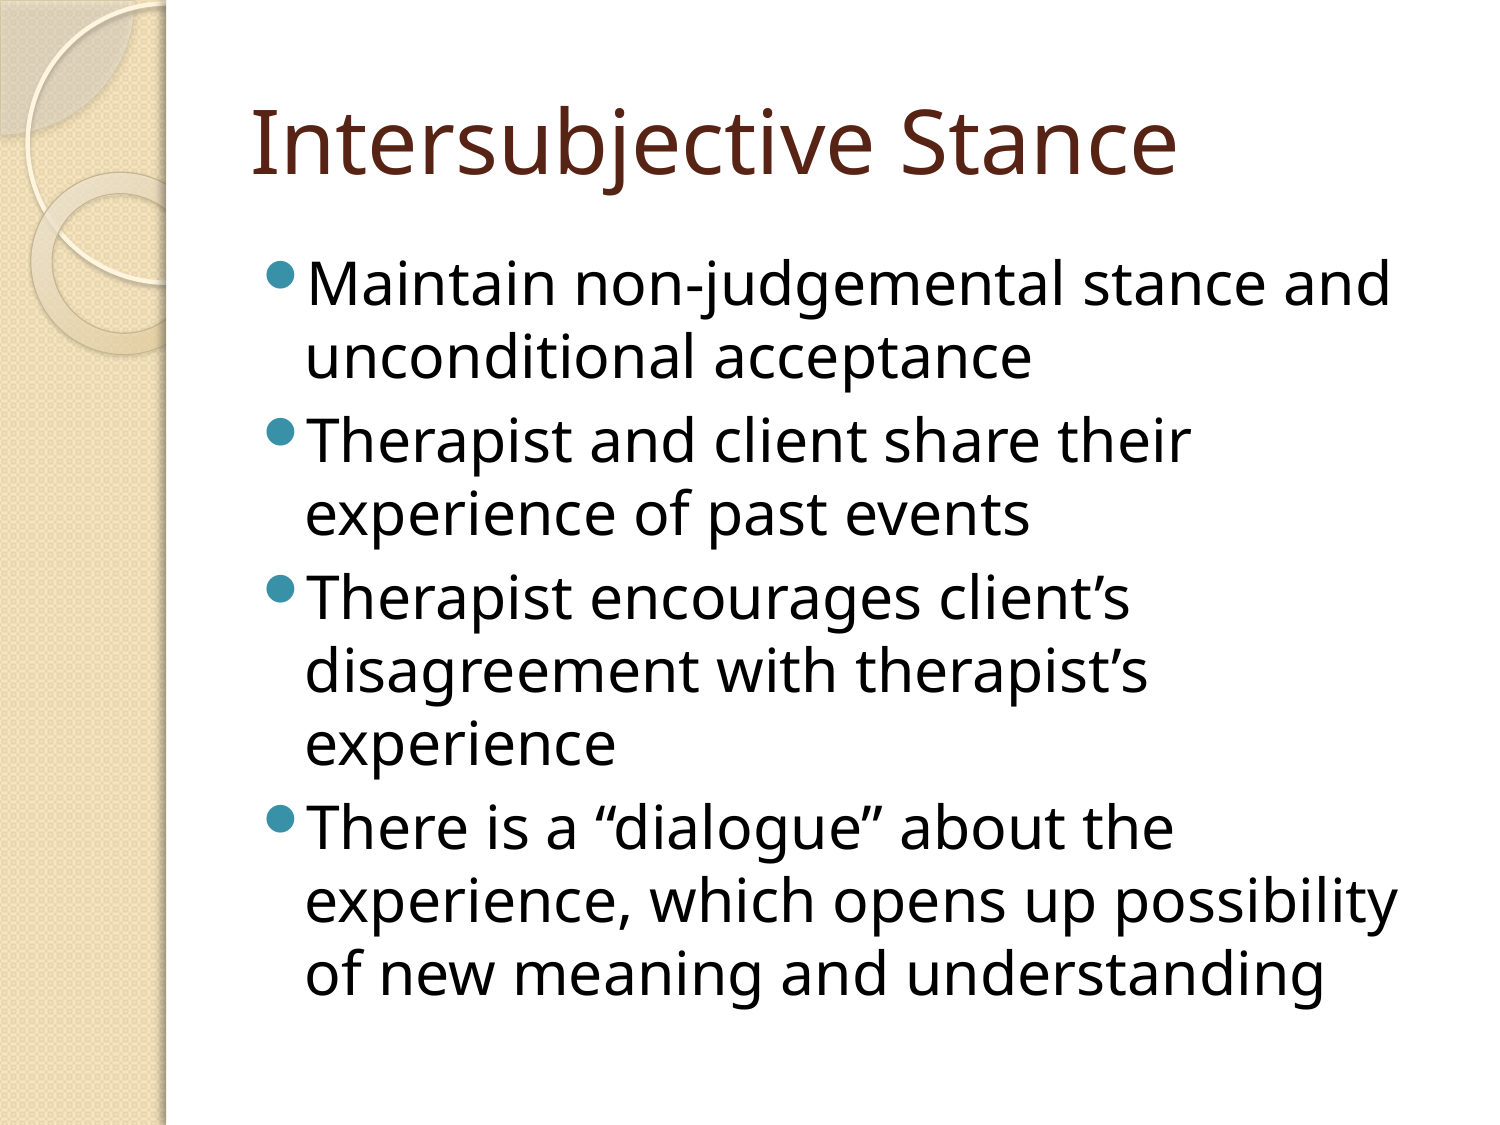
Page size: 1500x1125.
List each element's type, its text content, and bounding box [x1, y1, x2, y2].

title Intersubjective Stance [235, 45, 1466, 233]
list Maintain non-judgemental stance and unconditional acceptance Therapist and client share their experience of past events Therapist encourages client’s disagreement with therapist’s experience There is a “dialogue” about the experience, which opens up possibility of new meaning and understanding [235, 237, 1466, 1025]
